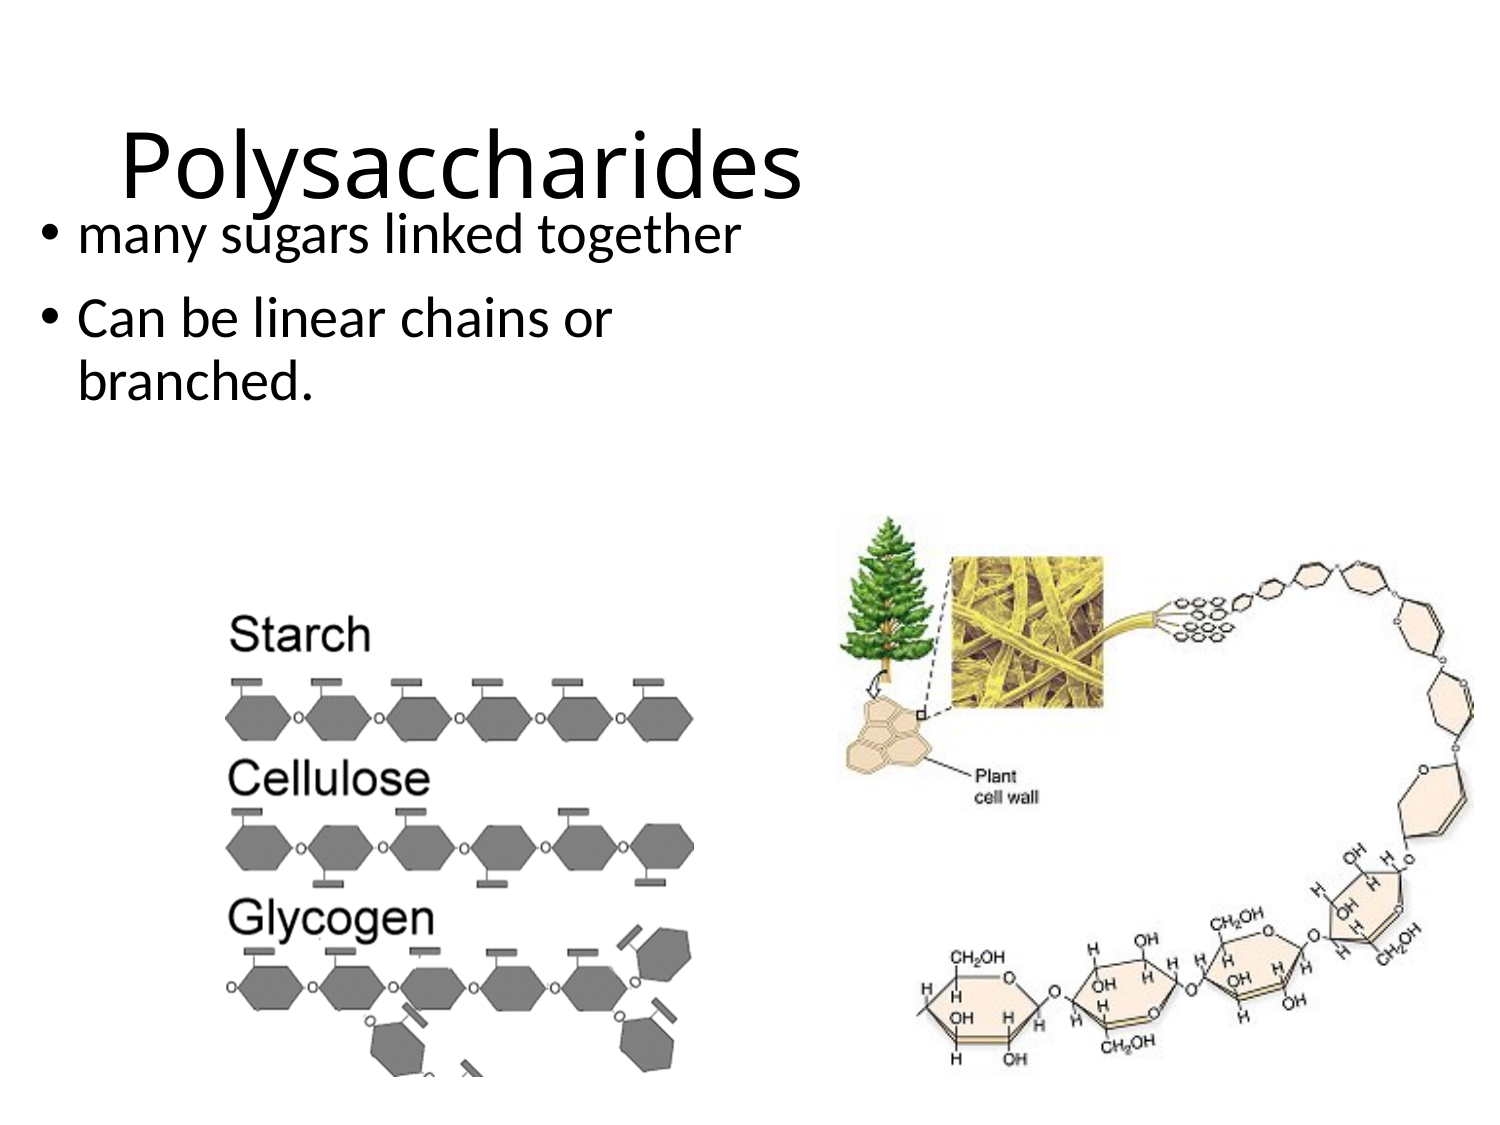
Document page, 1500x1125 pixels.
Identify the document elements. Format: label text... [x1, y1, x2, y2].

picture [837, 514, 1474, 1077]
list many sugars linked together Can be linear chains or branched. [24, 196, 800, 1022]
picture [224, 608, 694, 1077]
title Polysaccharides [103, 59, 1397, 278]
